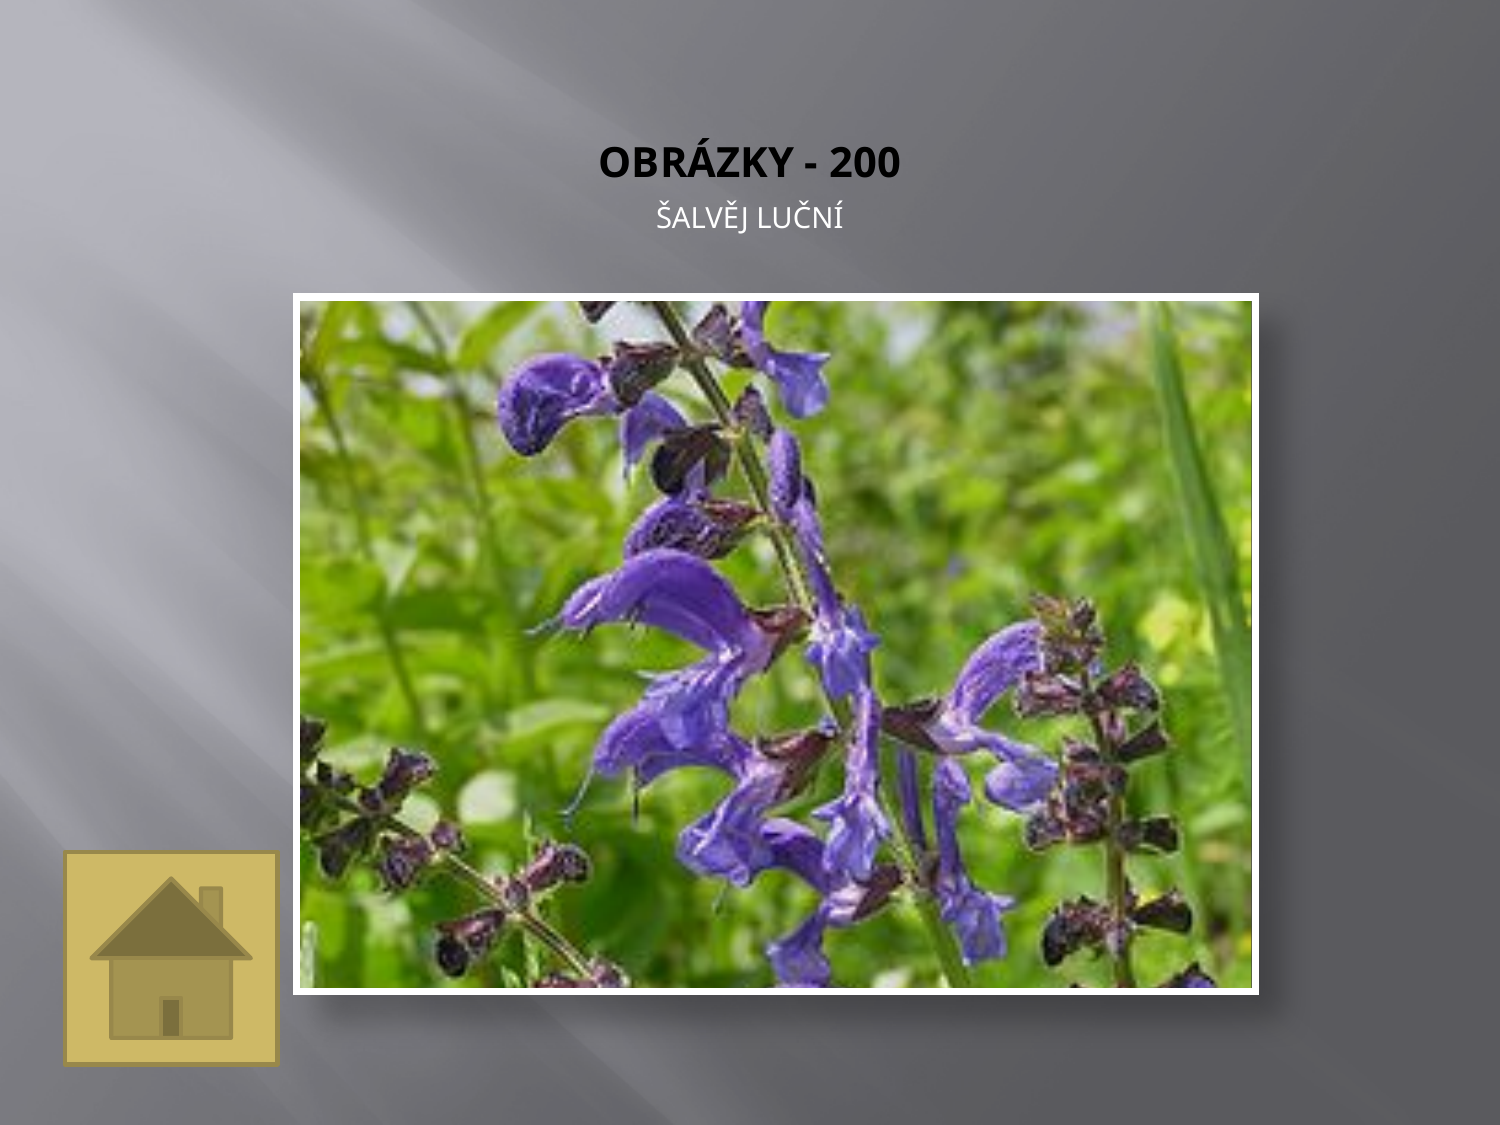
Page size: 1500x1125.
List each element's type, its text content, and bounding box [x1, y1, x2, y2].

text_box [63, 850, 280, 1067]
title OBRÁZKY - 200 [300, 99, 1200, 186]
list ŠALVĚJ LUČNÍ [300, 191, 1200, 279]
picture [299, 300, 1252, 988]
